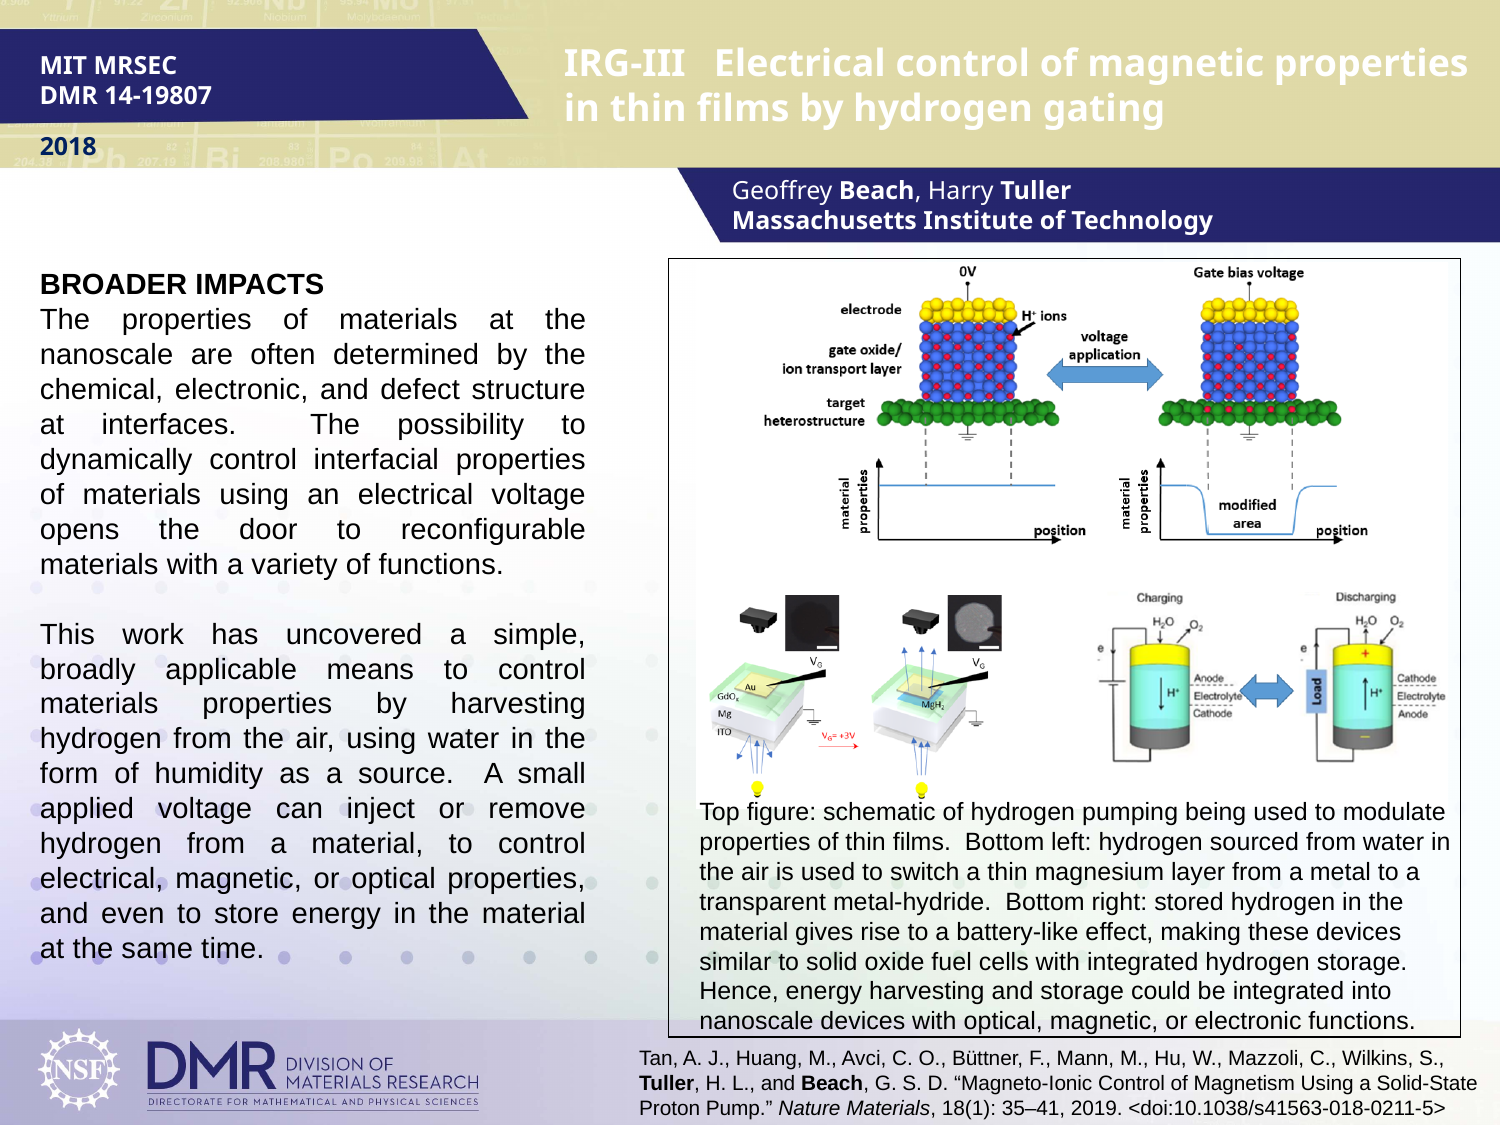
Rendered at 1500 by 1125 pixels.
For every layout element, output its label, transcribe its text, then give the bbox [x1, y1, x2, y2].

text_box [668, 258, 1461, 1037]
text_box MIT MRSEC DMR 14-19807 [24, 42, 478, 117]
picture [695, 262, 1449, 810]
text_box BROADER IMPACTS The properties of materials at the nanoscale are often determined by the chemical, electronic, and defect structure at interfaces. The possibility to dynamically control interfacial properties of materials using an electrical voltage opens the door to reconfigurable materials with a variety of functions. This work has uncovered a simple, broadly applicable means to control materials properties by harvesting hydrogen from the air, using water in the form of humidity as a source. A small applied voltage can inject or remove hydrogen from a material, to control electrical, magnetic, or optical properties, and even to store energy in the material at the same time. [24, 257, 602, 972]
text_box Top figure: schematic of hydrogen pumping being used to modulate properties of thin films. Bottom left: hydrogen sourced from water in the air is used to switch a thin magnesium layer from a metal to a transparent metal-hydride. Bottom right: stored hydrogen in the material gives rise to a battery-like effect, making these devices similar to solid oxide fuel cells with integrated hydrogen storage. Hence, energy harvesting and storage could be integrated into nanoscale devices with optical, magnetic, or electronic functions. [684, 788, 1487, 1043]
text_box IRG-III Electrical control of magnetic properties in thin films by hydrogen gating [548, 18, 1500, 150]
picture [0, 0, 1500, 1125]
text_box 2018 [24, 122, 150, 168]
text_box Tan, A. J., Huang, M., Avci, C. O., Büttner, F., Mann, M., Hu, W., Mazzoli, C., Wilkins, S., Tuller, H. L., and Beach, G. S. D. “Magneto-Ionic Control of Magnetism Using a Solid-State Proton Pump.” Nature Materials, 18(1): 35–41, 2019. <doi:10.1038/s41563-018-0211-5> [624, 1037, 1500, 1125]
text_box Geoffrey Beach, Harry Tuller Massachusetts Institute of Technology [717, 167, 1487, 242]
